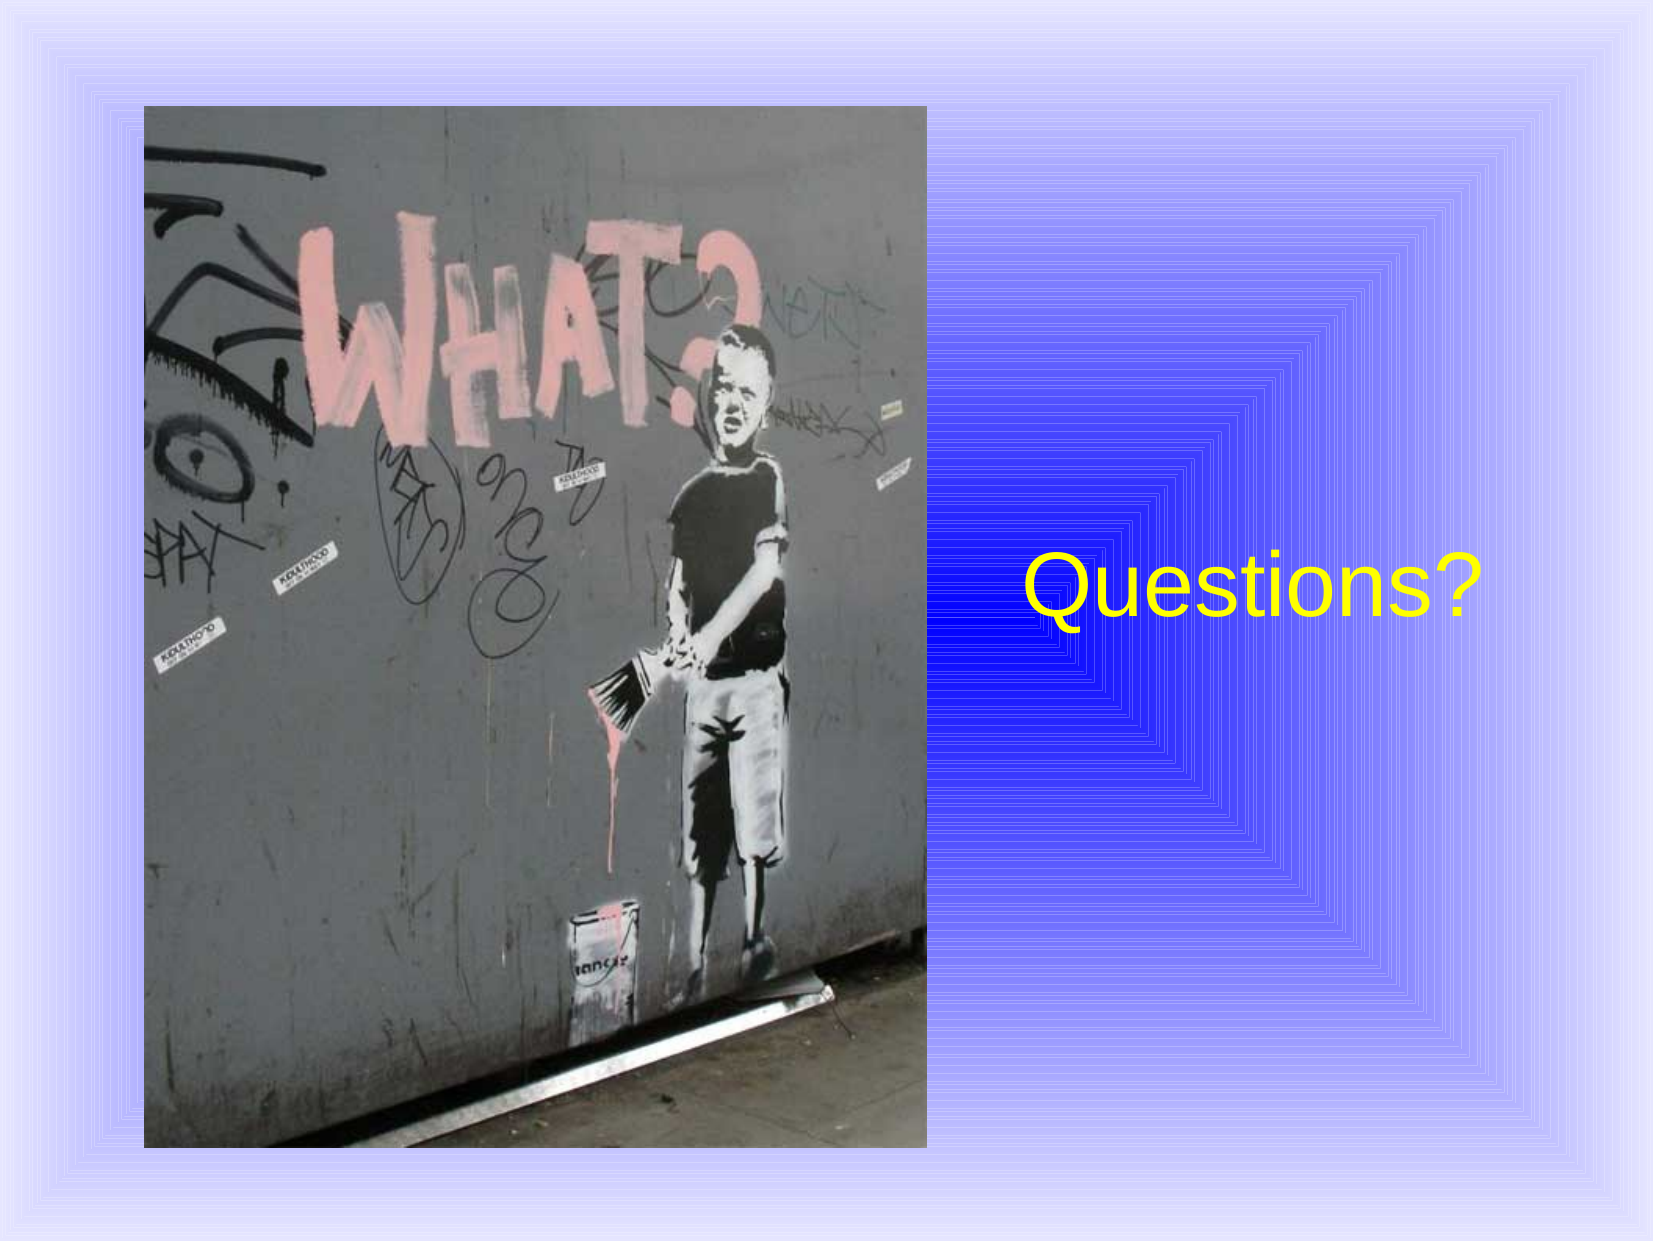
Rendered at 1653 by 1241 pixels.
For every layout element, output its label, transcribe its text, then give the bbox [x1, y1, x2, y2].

picture [144, 106, 927, 1148]
text_box Questions? [1006, 554, 1500, 638]
